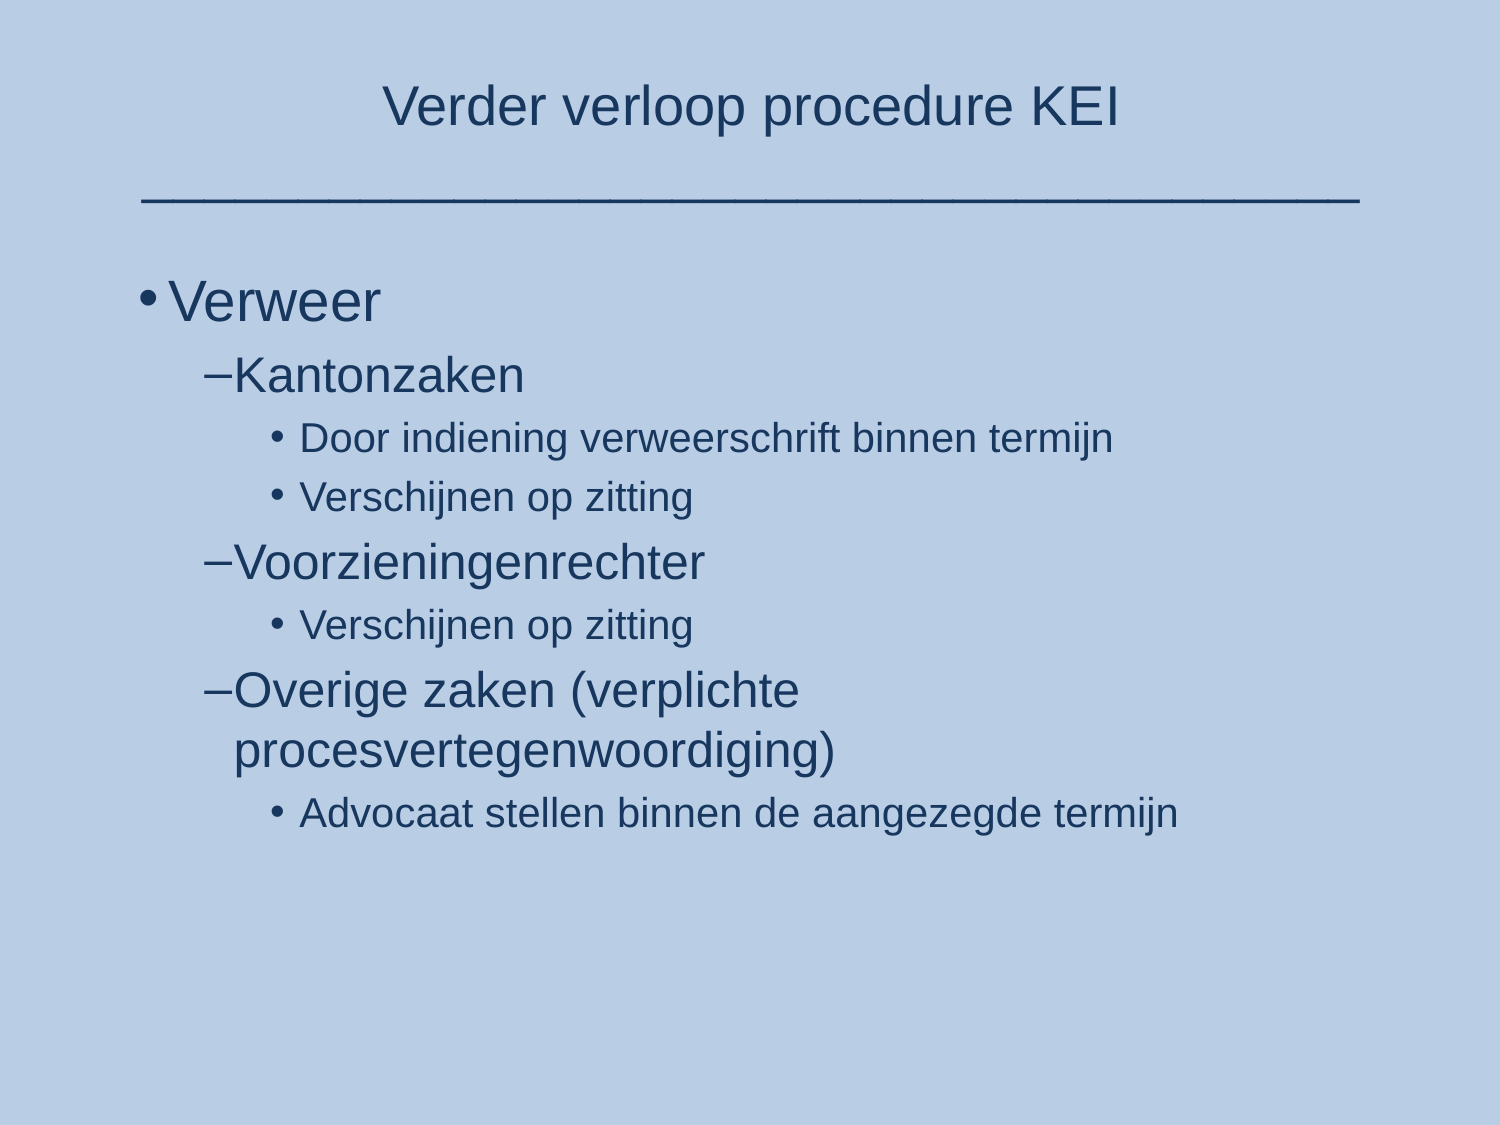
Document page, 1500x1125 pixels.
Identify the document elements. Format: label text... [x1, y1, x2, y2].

title Verder verloop procedure KEI _______________________________________ [76, 42, 1427, 231]
list Verweer Kantonzaken Door indiening verweerschrift binnen termijn Verschijnen op zitting Voorzieningenrechter Verschijnen op zitting Overige zaken (verplichte procesvertegenwoordiging) Advocaat stellen binnen de aangezegde termijn [64, 255, 1415, 1012]
